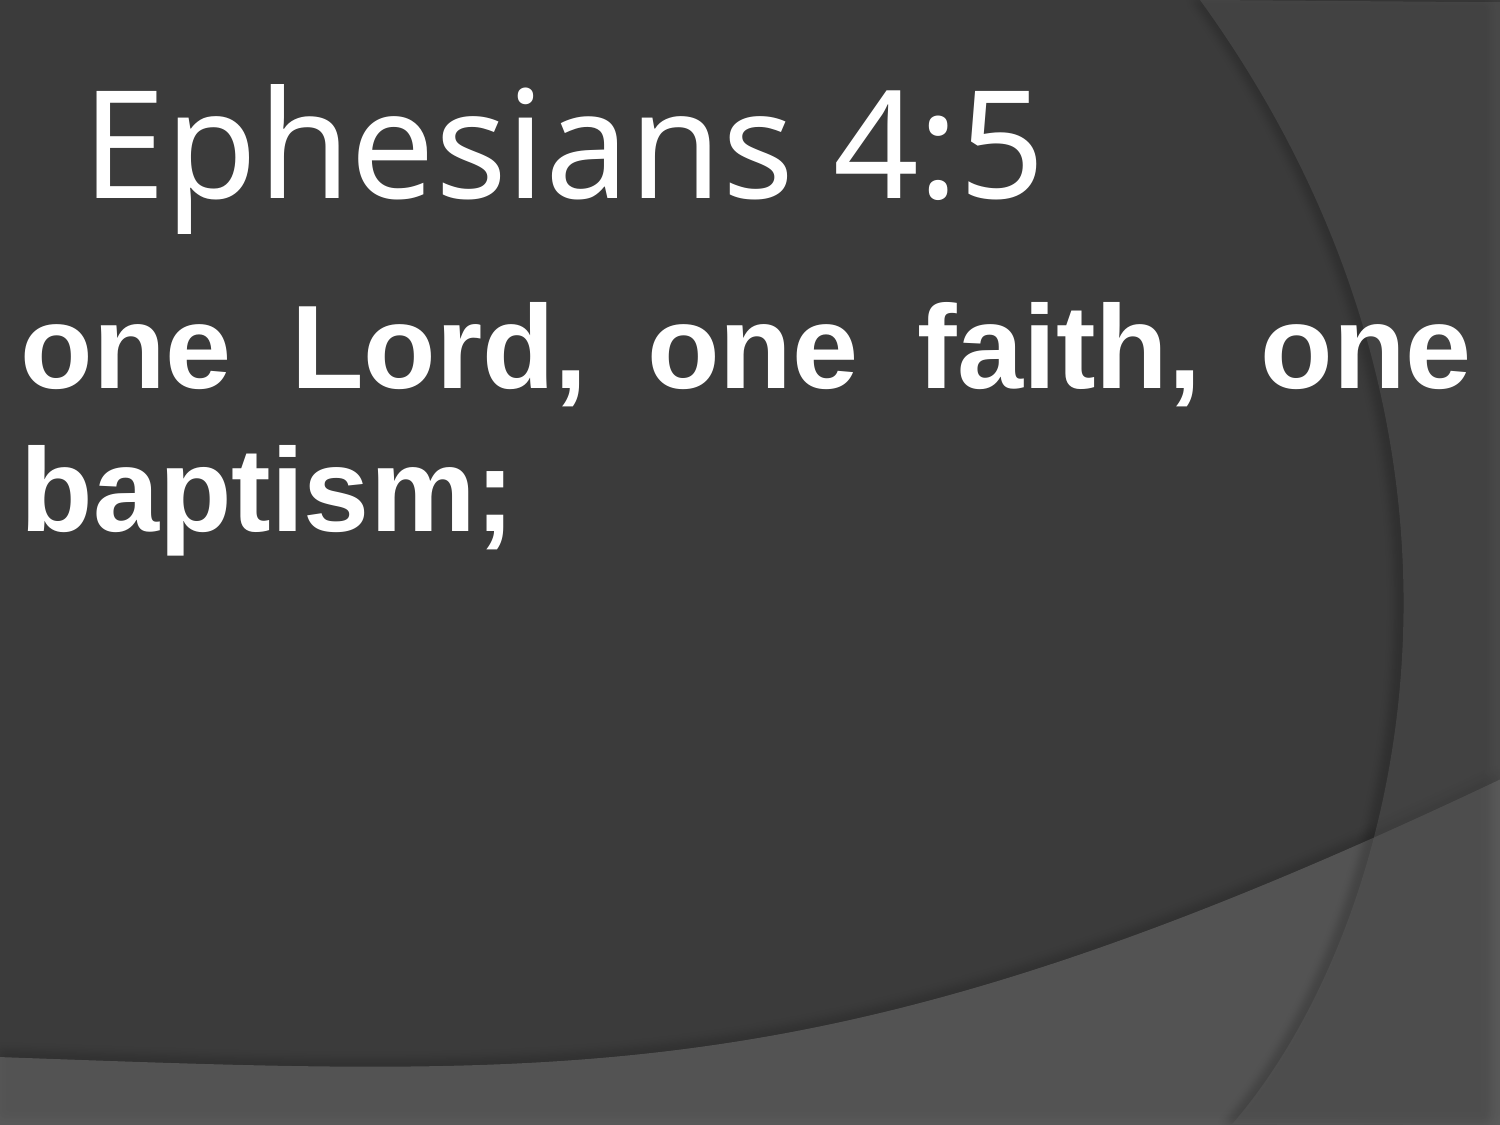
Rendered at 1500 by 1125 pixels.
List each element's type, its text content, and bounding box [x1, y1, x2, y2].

title Ephesians 4:5 [75, 45, 1300, 233]
list one Lord, one faith, one baptism; [0, 262, 1488, 1125]
